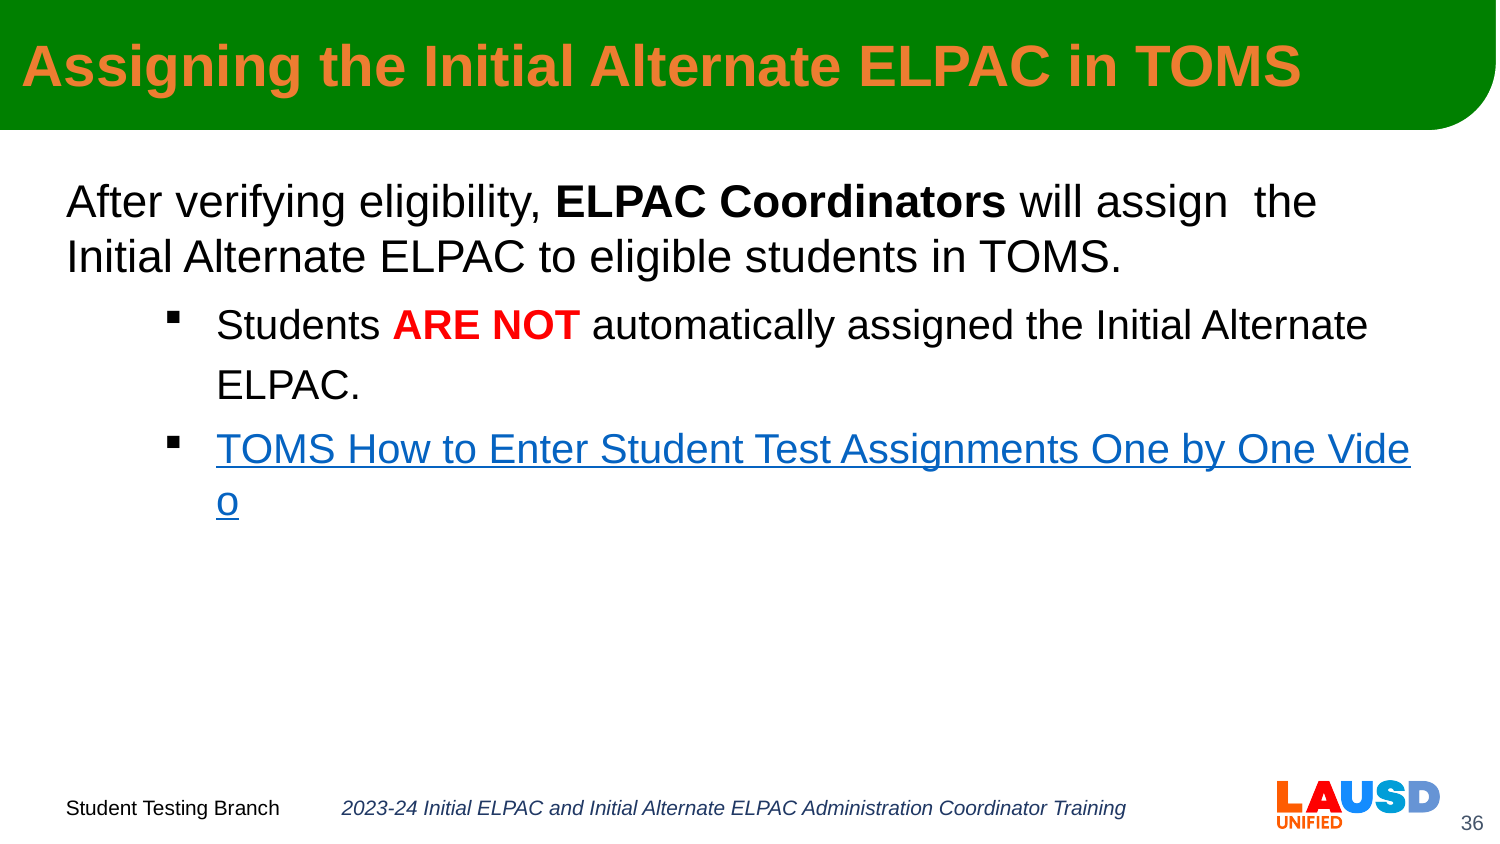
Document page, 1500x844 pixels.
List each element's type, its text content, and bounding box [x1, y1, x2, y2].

title Assigning the Initial Alternate ELPAC in TOMS [6, 0, 1351, 127]
list After verifying eligibility, ELPAC Coordinators will assign the Initial Alternate ELPAC to eligible students in TOMS. Students ARE NOT automatically assigned the Initial Alternate ELPAC. TOMS How to Enter Student Test Assignments One by One Video [51, 156, 1449, 775]
footer 2023-24 Initial ELPAC and Initial Alternate ELPAC Administration Coordinator Training [326, 787, 1258, 828]
picture [1277, 780, 1440, 829]
